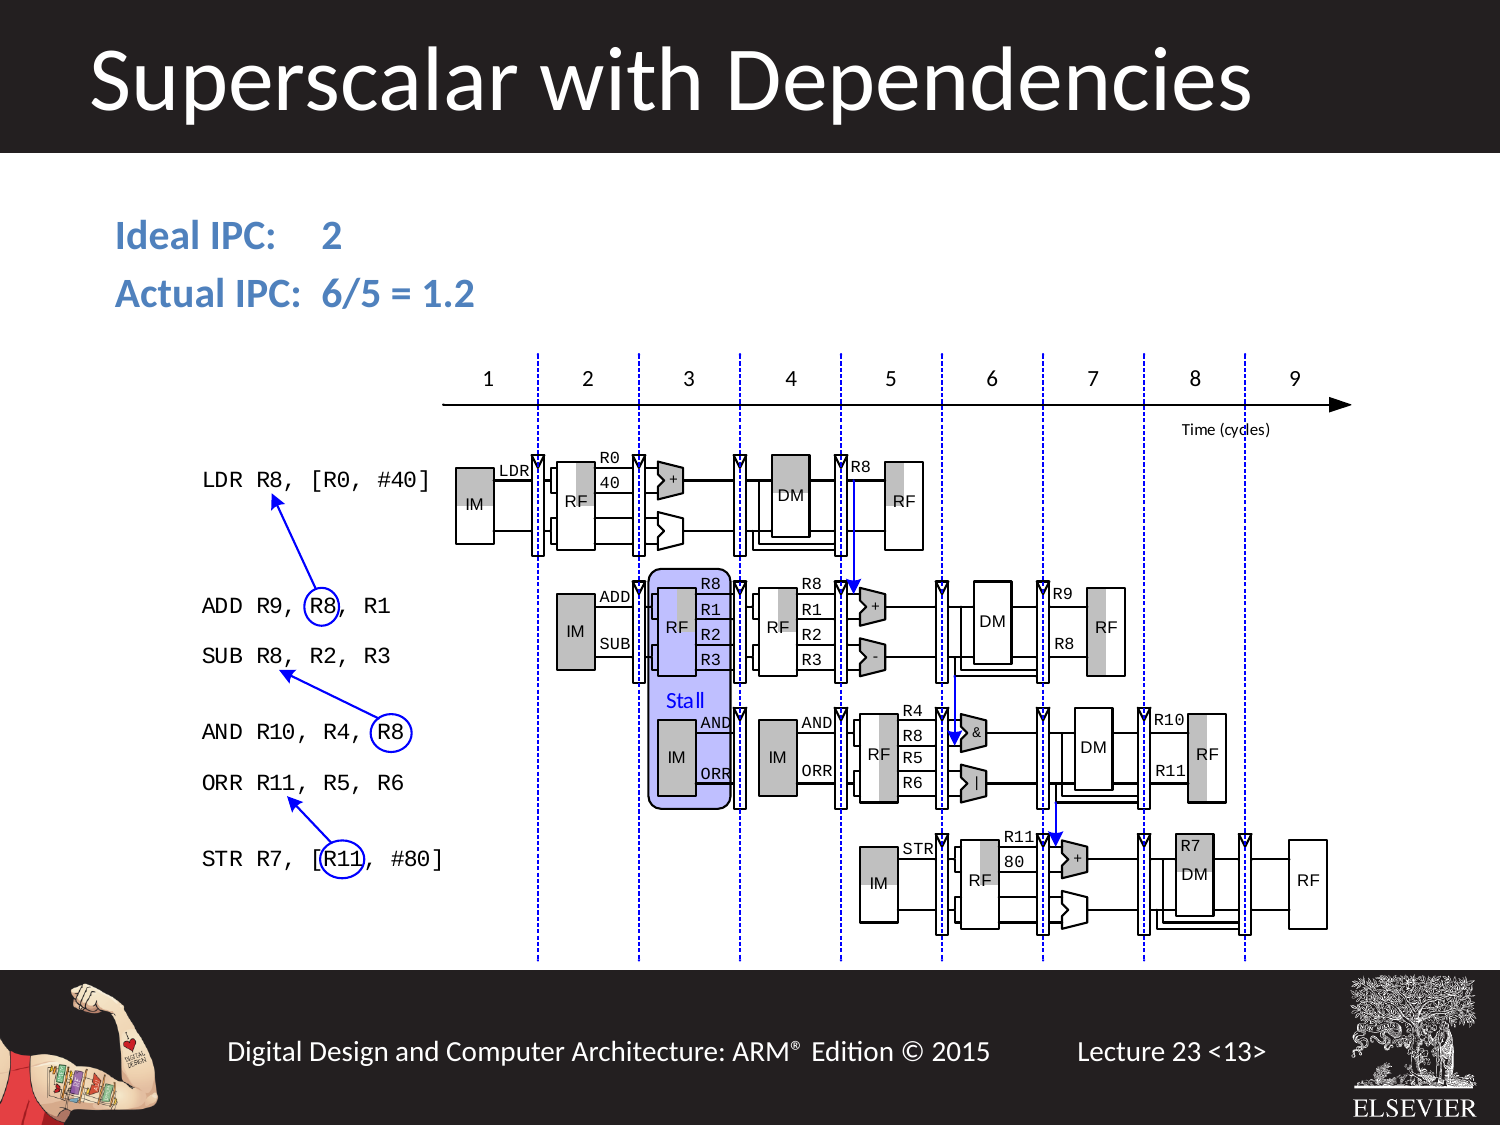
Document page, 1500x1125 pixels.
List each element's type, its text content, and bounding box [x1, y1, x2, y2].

text_box Ideal IPC: 2 Actual IPC: 6/5 = 1.2 [99, 199, 1363, 1013]
text_box Superscalar with Dependencies [75, 11, 1375, 136]
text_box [187, 349, 1352, 963]
text_box [87, 174, 1413, 1025]
picture [0, 979, 163, 1125]
picture [1350, 974, 1477, 1117]
